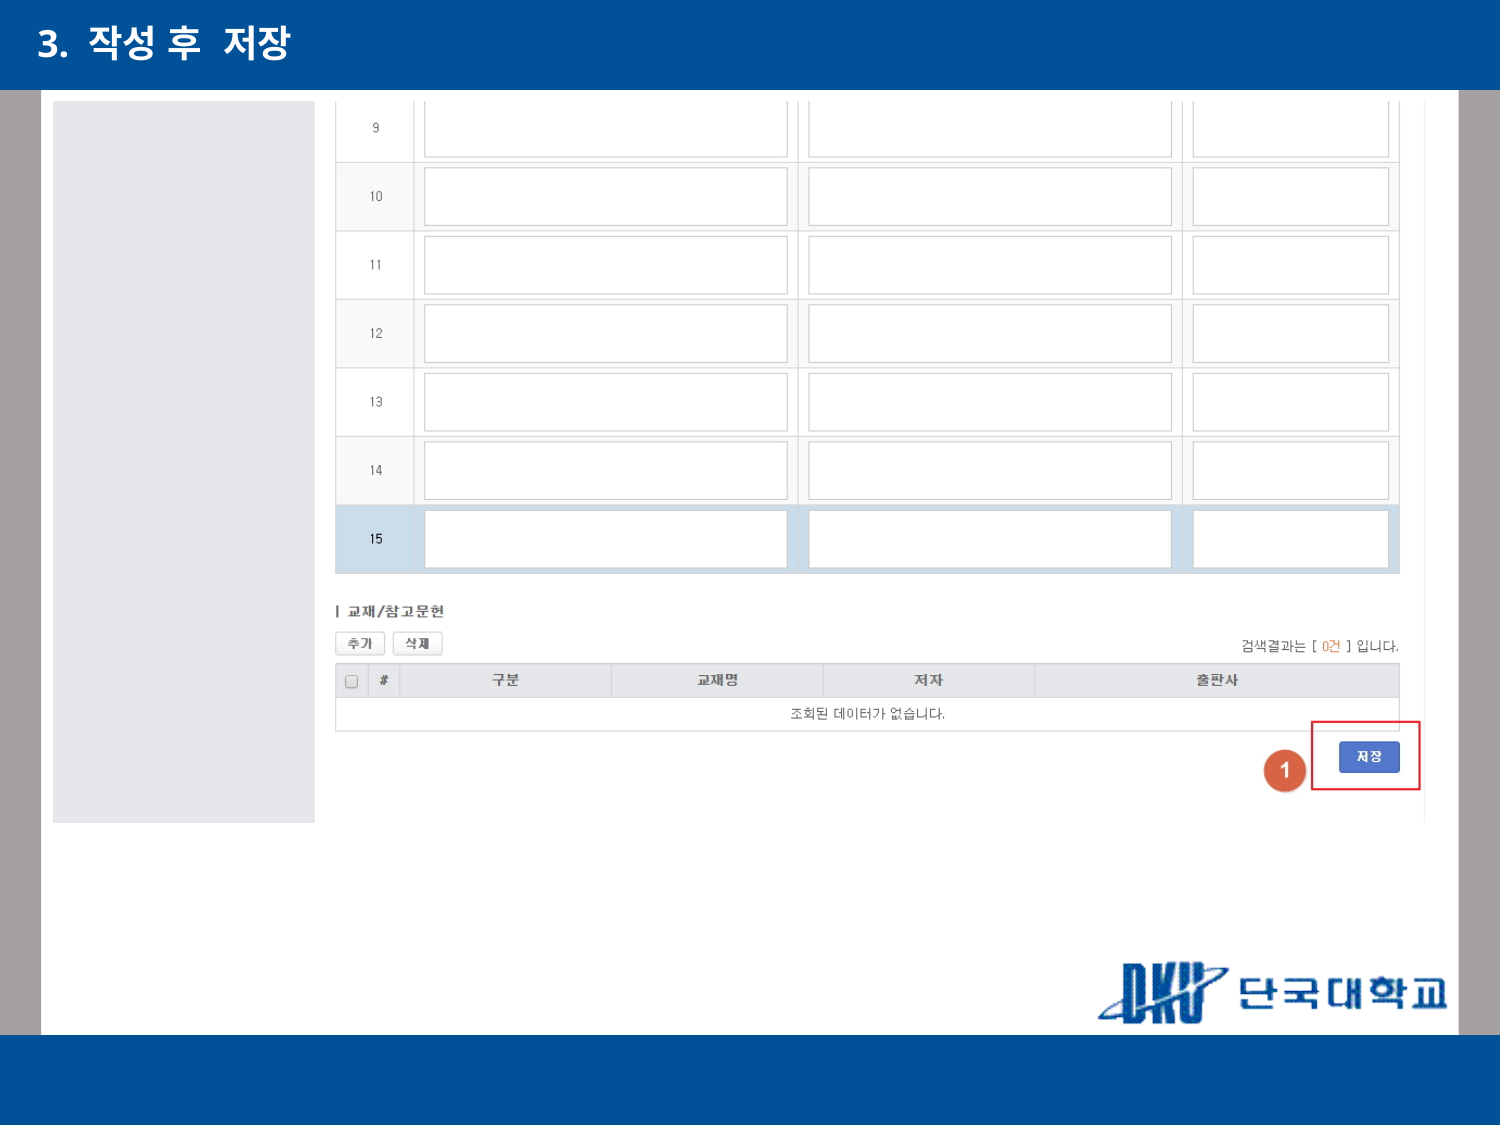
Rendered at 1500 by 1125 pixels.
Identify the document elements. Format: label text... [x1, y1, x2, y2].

text_box 3. 작성 후 저장 [22, 12, 1459, 73]
picture [52, 101, 1425, 823]
picture [1090, 949, 1454, 1035]
